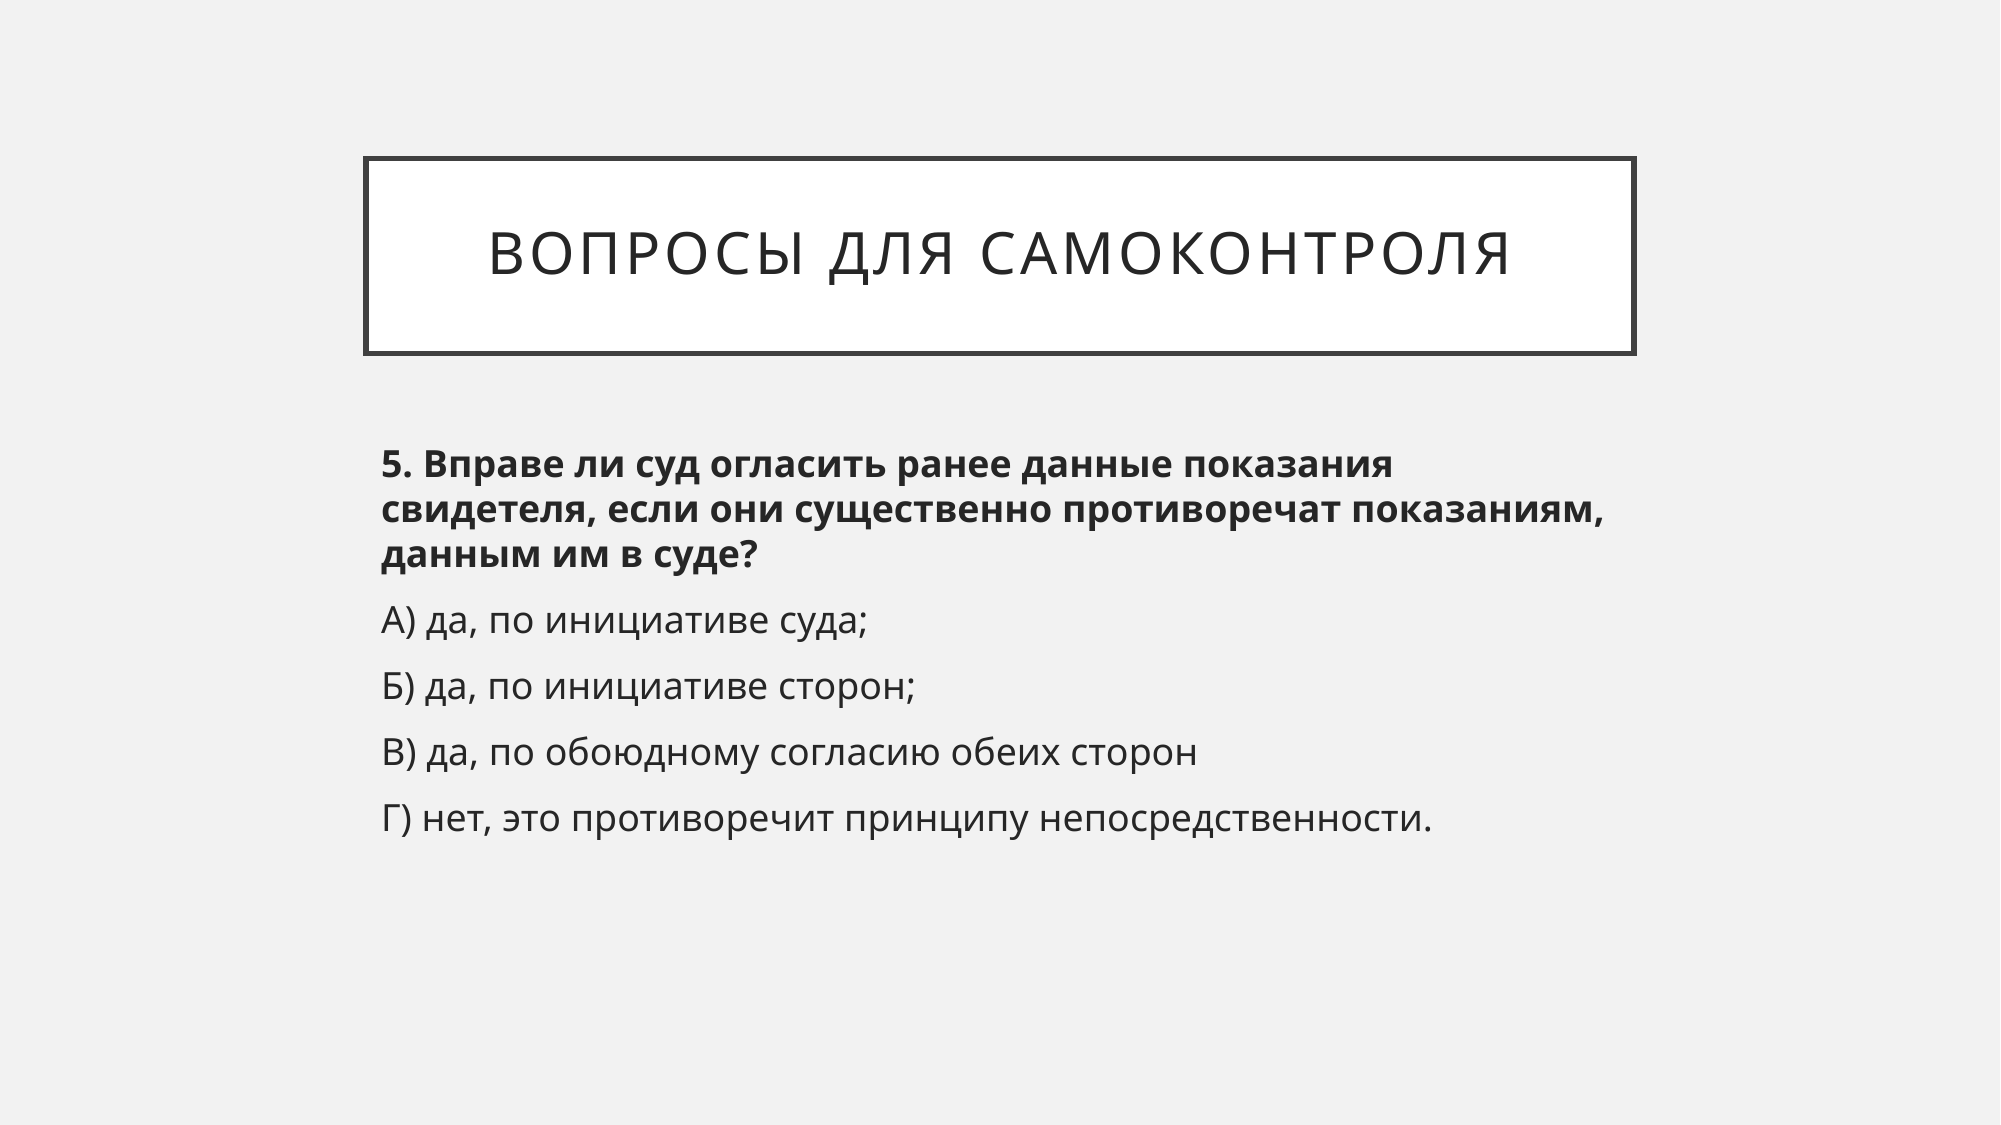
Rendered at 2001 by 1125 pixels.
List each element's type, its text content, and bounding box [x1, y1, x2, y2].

title ВОПРОСЫ ДЛЯ САМОКОНТРОЛЯ [363, 156, 1637, 356]
list 5. Вправе ли суд огласить ранее данные показания свидетеля, если они существенно противоречат показаниям, данным им в суде? А) да, по инициативе суда; Б) да, по инициативе сторон; В) да, по обоюдному согласию обеих сторон Г) нет, это противоречит принципу непосредственности. [366, 432, 1634, 942]
